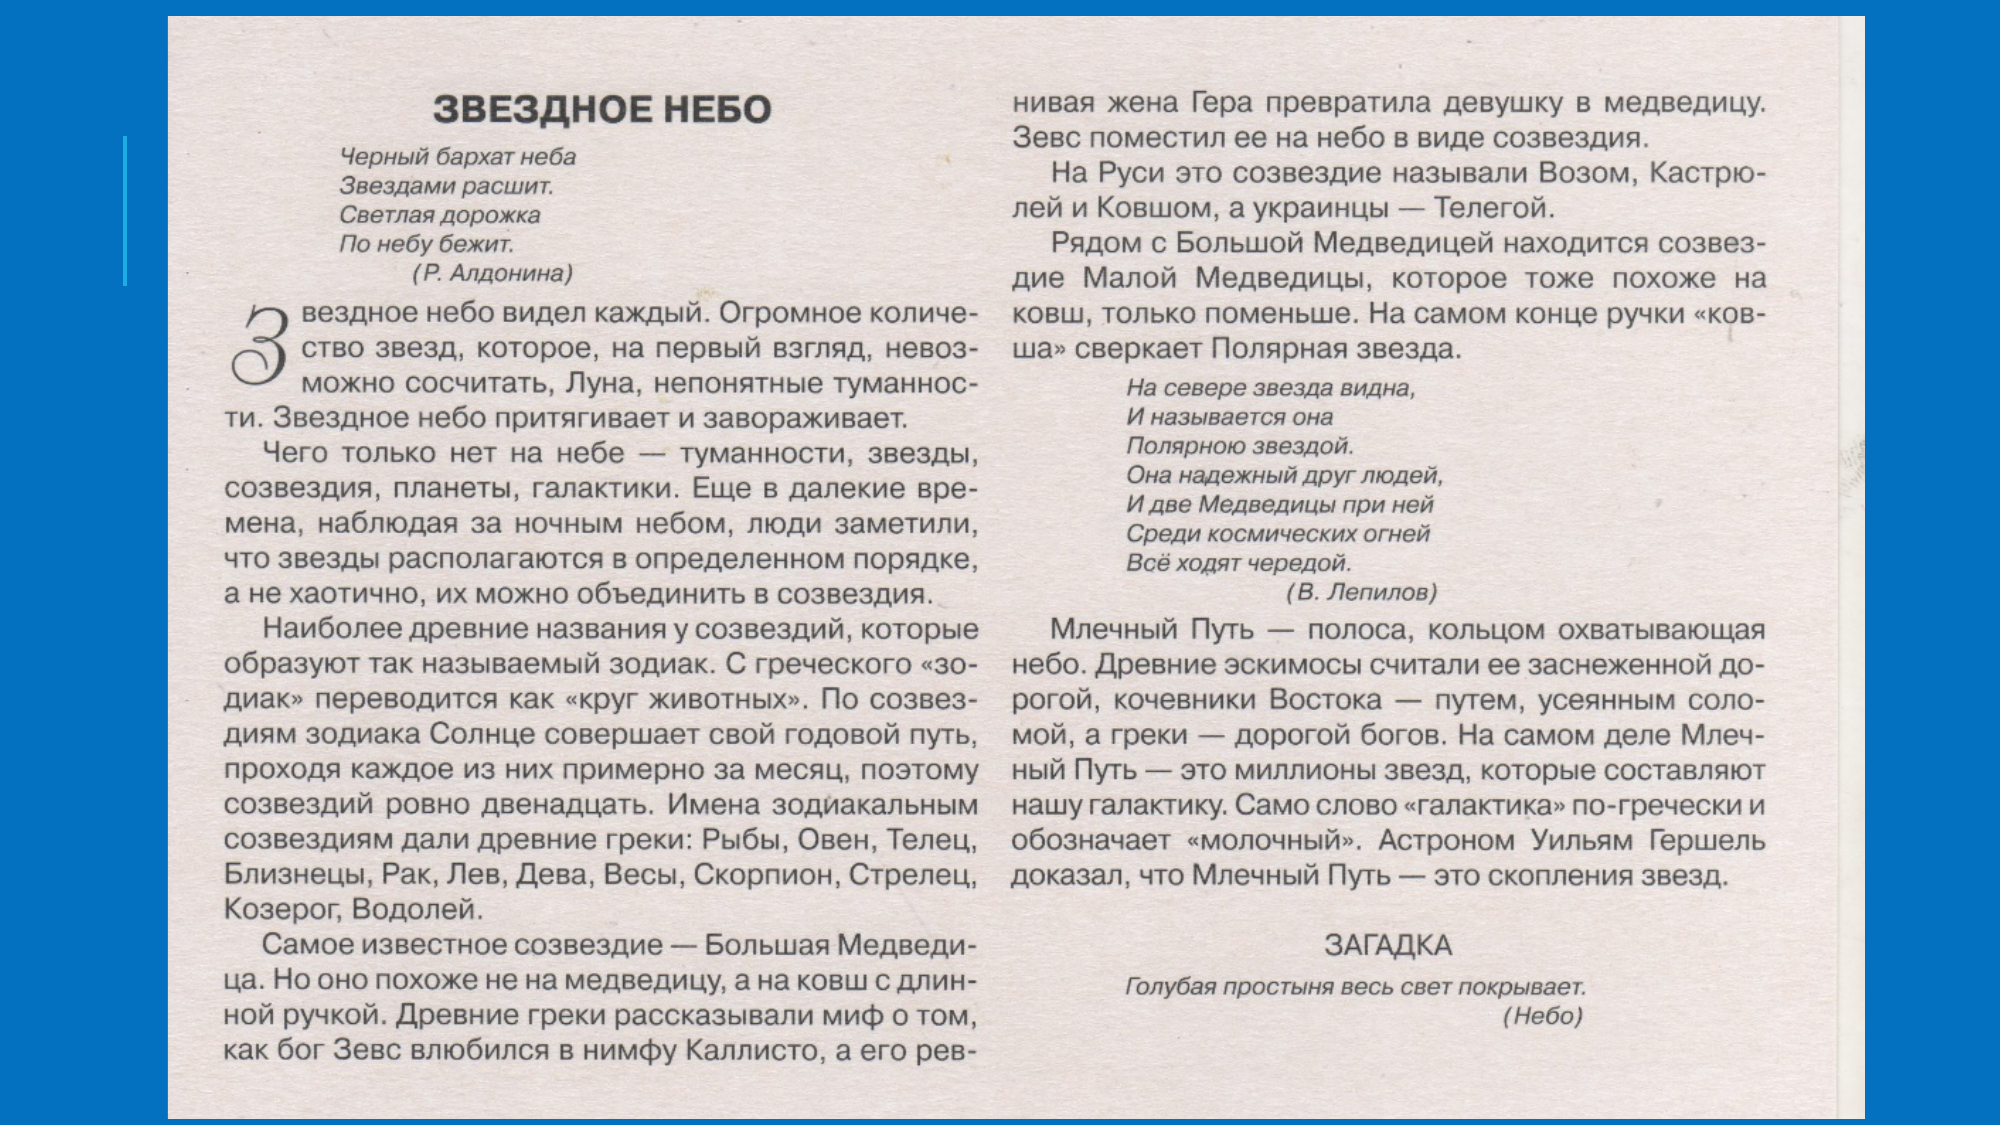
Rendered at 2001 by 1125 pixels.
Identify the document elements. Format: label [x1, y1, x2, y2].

picture [167, 16, 1866, 1119]
